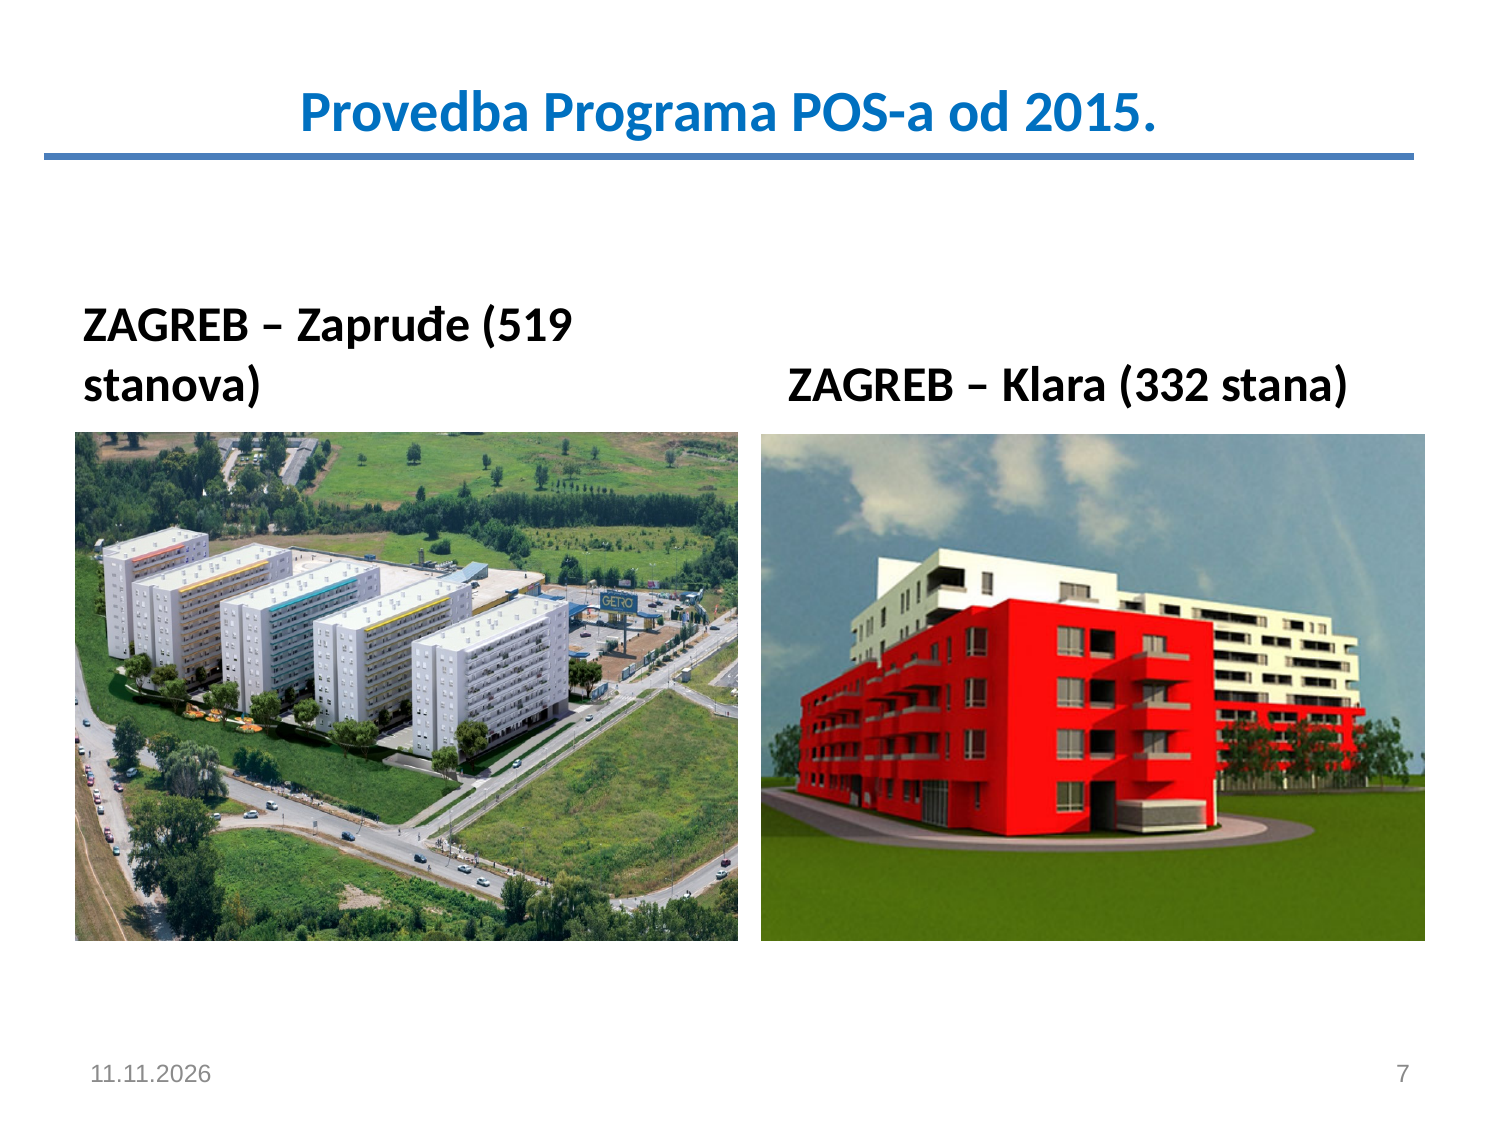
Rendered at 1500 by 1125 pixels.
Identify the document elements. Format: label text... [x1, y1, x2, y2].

list ZAGREB – Klara (332 stana) [773, 314, 1437, 420]
text_box Provedba Programa POS-a od 2015. [44, 65, 1415, 151]
slide_number 7 [1074, 1042, 1425, 1103]
list ZAGREB – Zapruđe (519 stanova) [69, 314, 732, 420]
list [74, 432, 738, 941]
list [761, 433, 1426, 941]
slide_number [75, 1042, 425, 1103]
